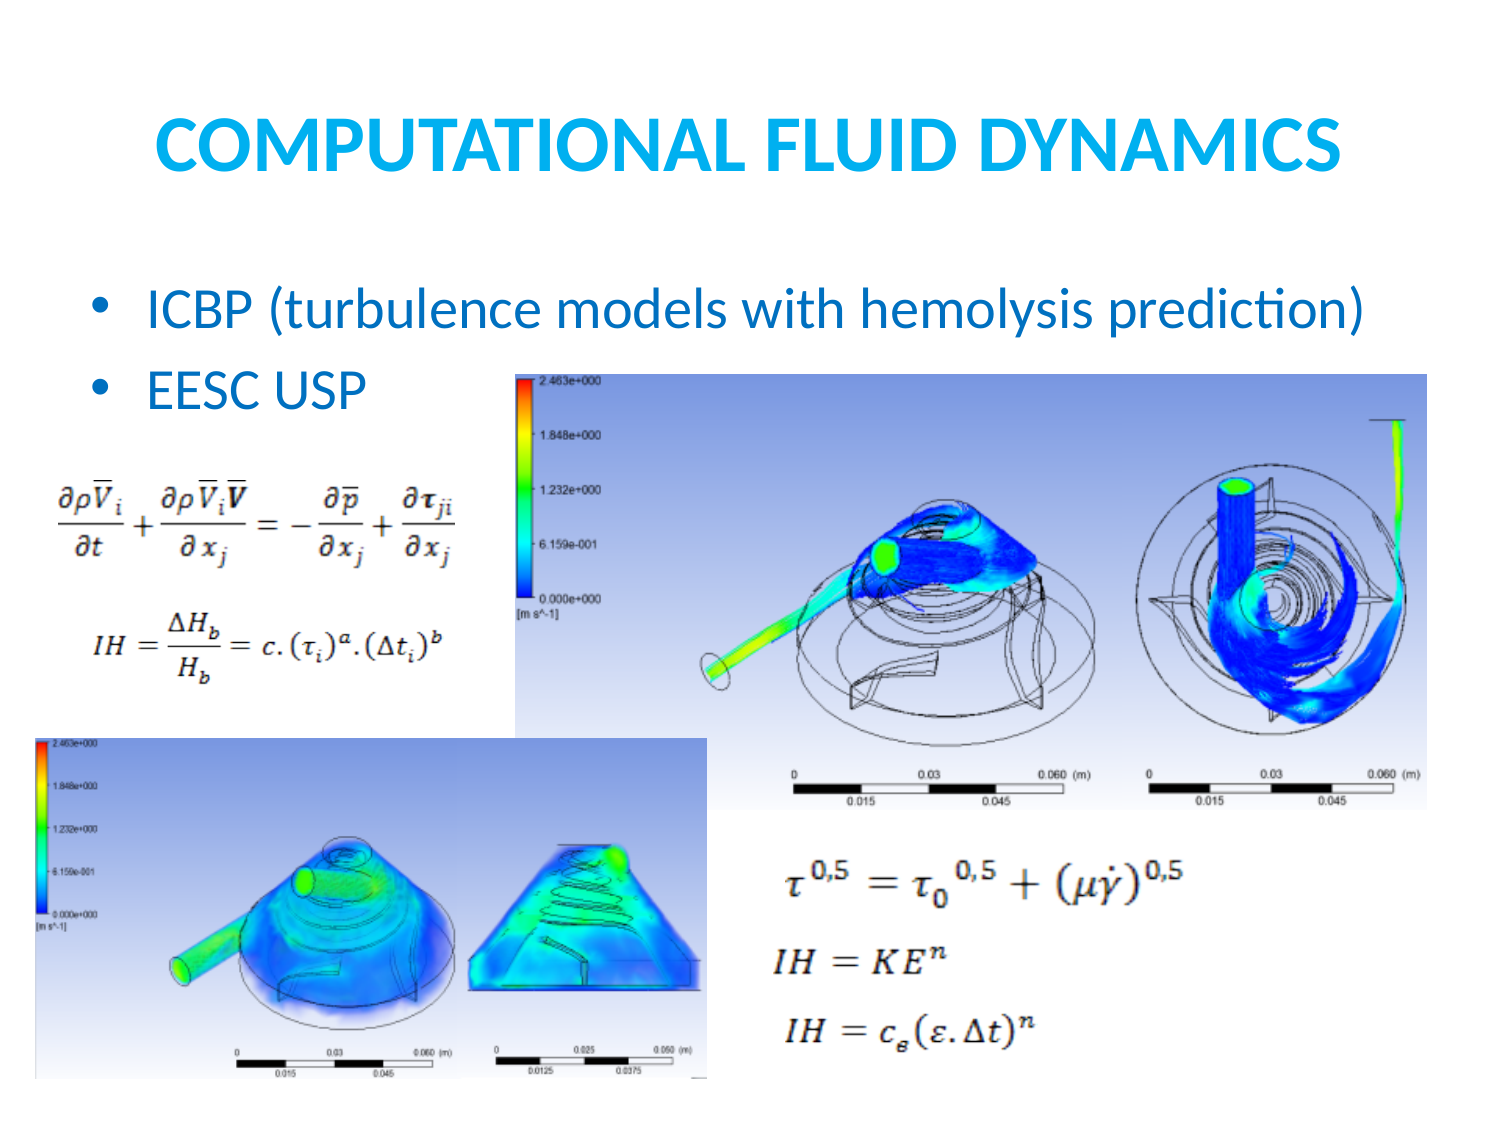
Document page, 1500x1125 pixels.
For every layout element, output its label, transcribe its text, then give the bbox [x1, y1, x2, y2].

picture [58, 480, 455, 704]
picture [34, 374, 1427, 1079]
picture [773, 855, 1187, 1076]
title COMPUTATIONAL FLUID DYNAMICS [75, 45, 1425, 233]
list ICBP (turbulence models with hemolysis prediction) EESC USP [75, 262, 1425, 446]
